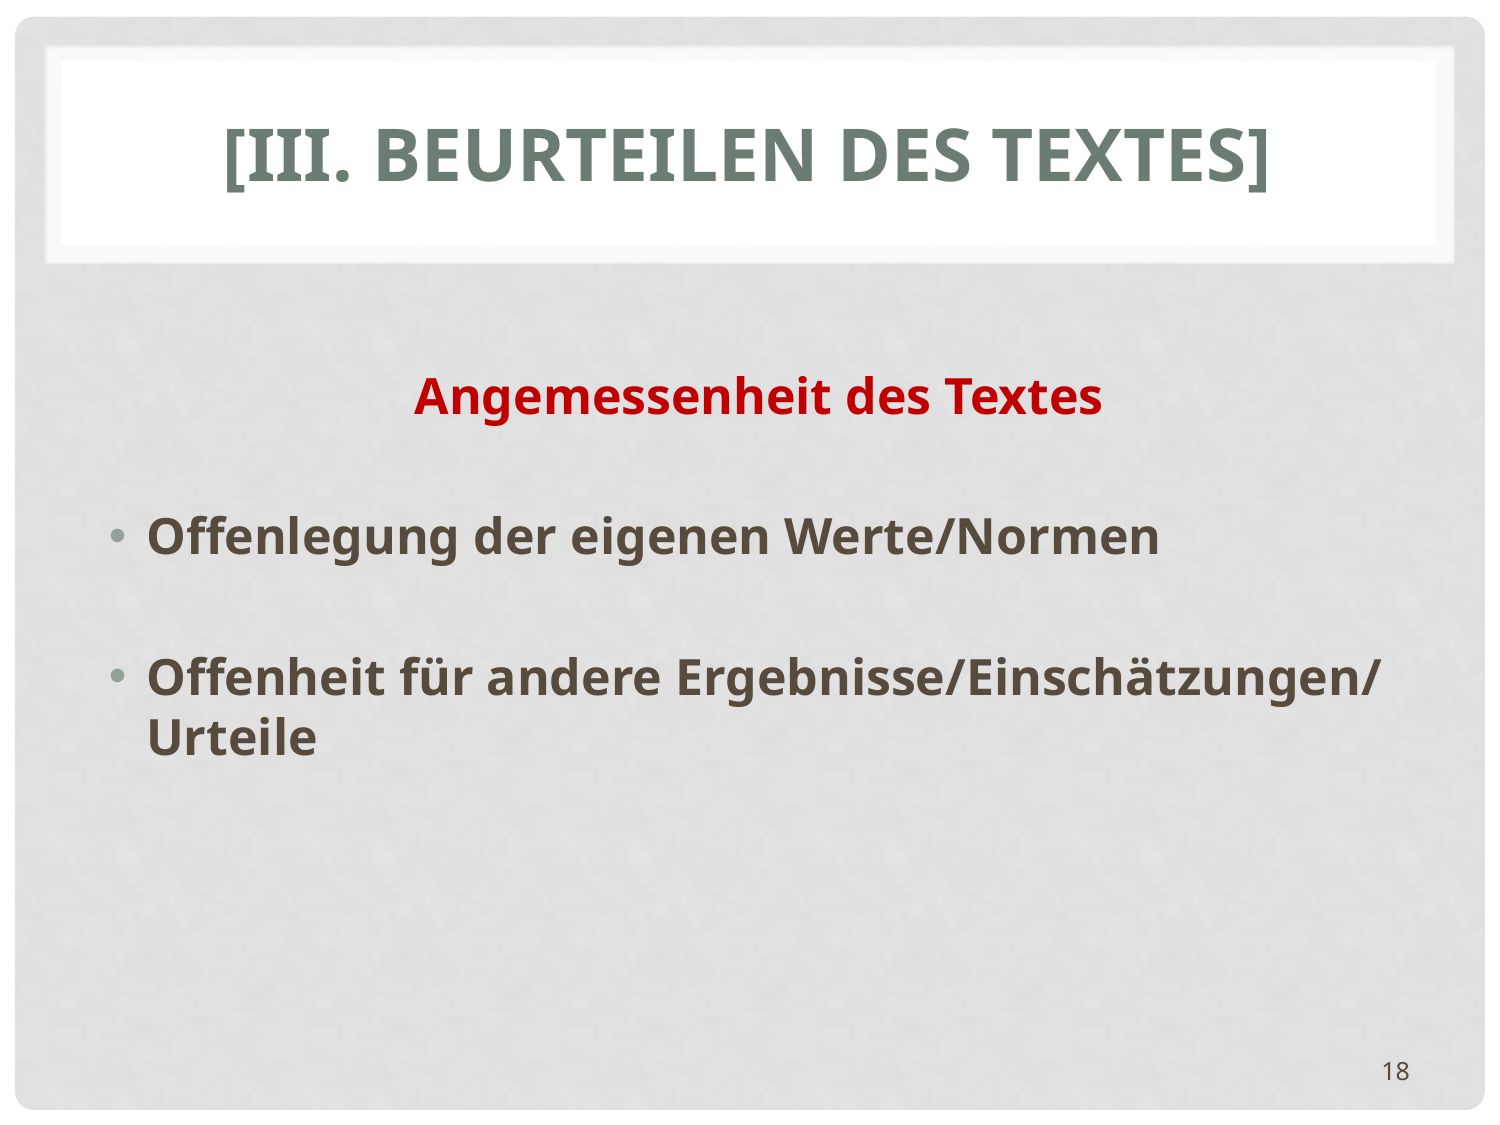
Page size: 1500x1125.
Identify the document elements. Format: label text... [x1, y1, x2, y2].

slide_number 18 [1074, 1042, 1425, 1103]
title [III. Beurteilen des Textes] [69, 66, 1425, 238]
list Angemessenheit des Textes Offenlegung der eigenen Werte/Normen Offenheit für andere Ergebnisse/Einschätzungen/ Urteile [75, 287, 1425, 1005]
